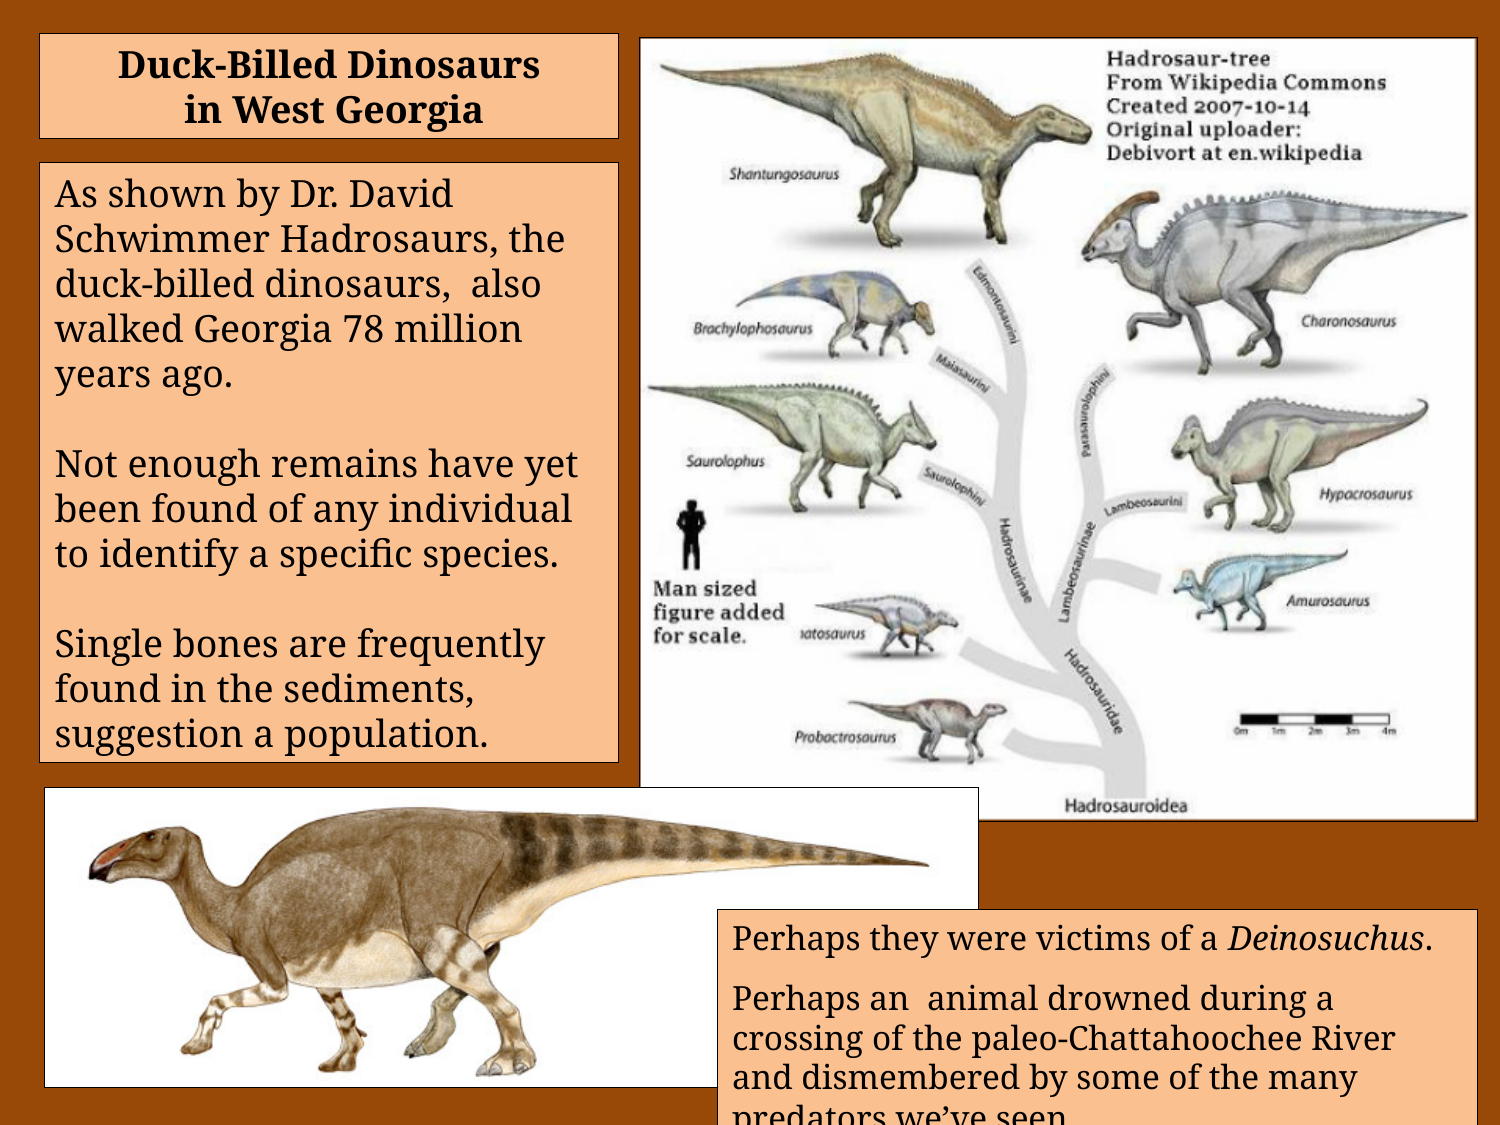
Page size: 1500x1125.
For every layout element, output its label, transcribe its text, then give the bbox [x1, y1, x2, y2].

text_box Duck-Billed Dinosaurs in West Georgia [39, 33, 619, 139]
text_box As shown by Dr. David Schwimmer Hadrosaurs, the duck-billed dinosaurs, also walked Georgia 78 million years ago. Not enough remains have yet been found of any individual to identify a specific species. Single bones are frequently found in the sediments, suggestion a population. [39, 162, 619, 763]
text_box Perhaps they were victims of a Deinosuchus. Perhaps an animal drowned during a crossing of the paleo-Chattahoochee River and dismembered by some of the many predators we’ve seen. [717, 909, 1478, 1125]
picture [44, 37, 1478, 1088]
